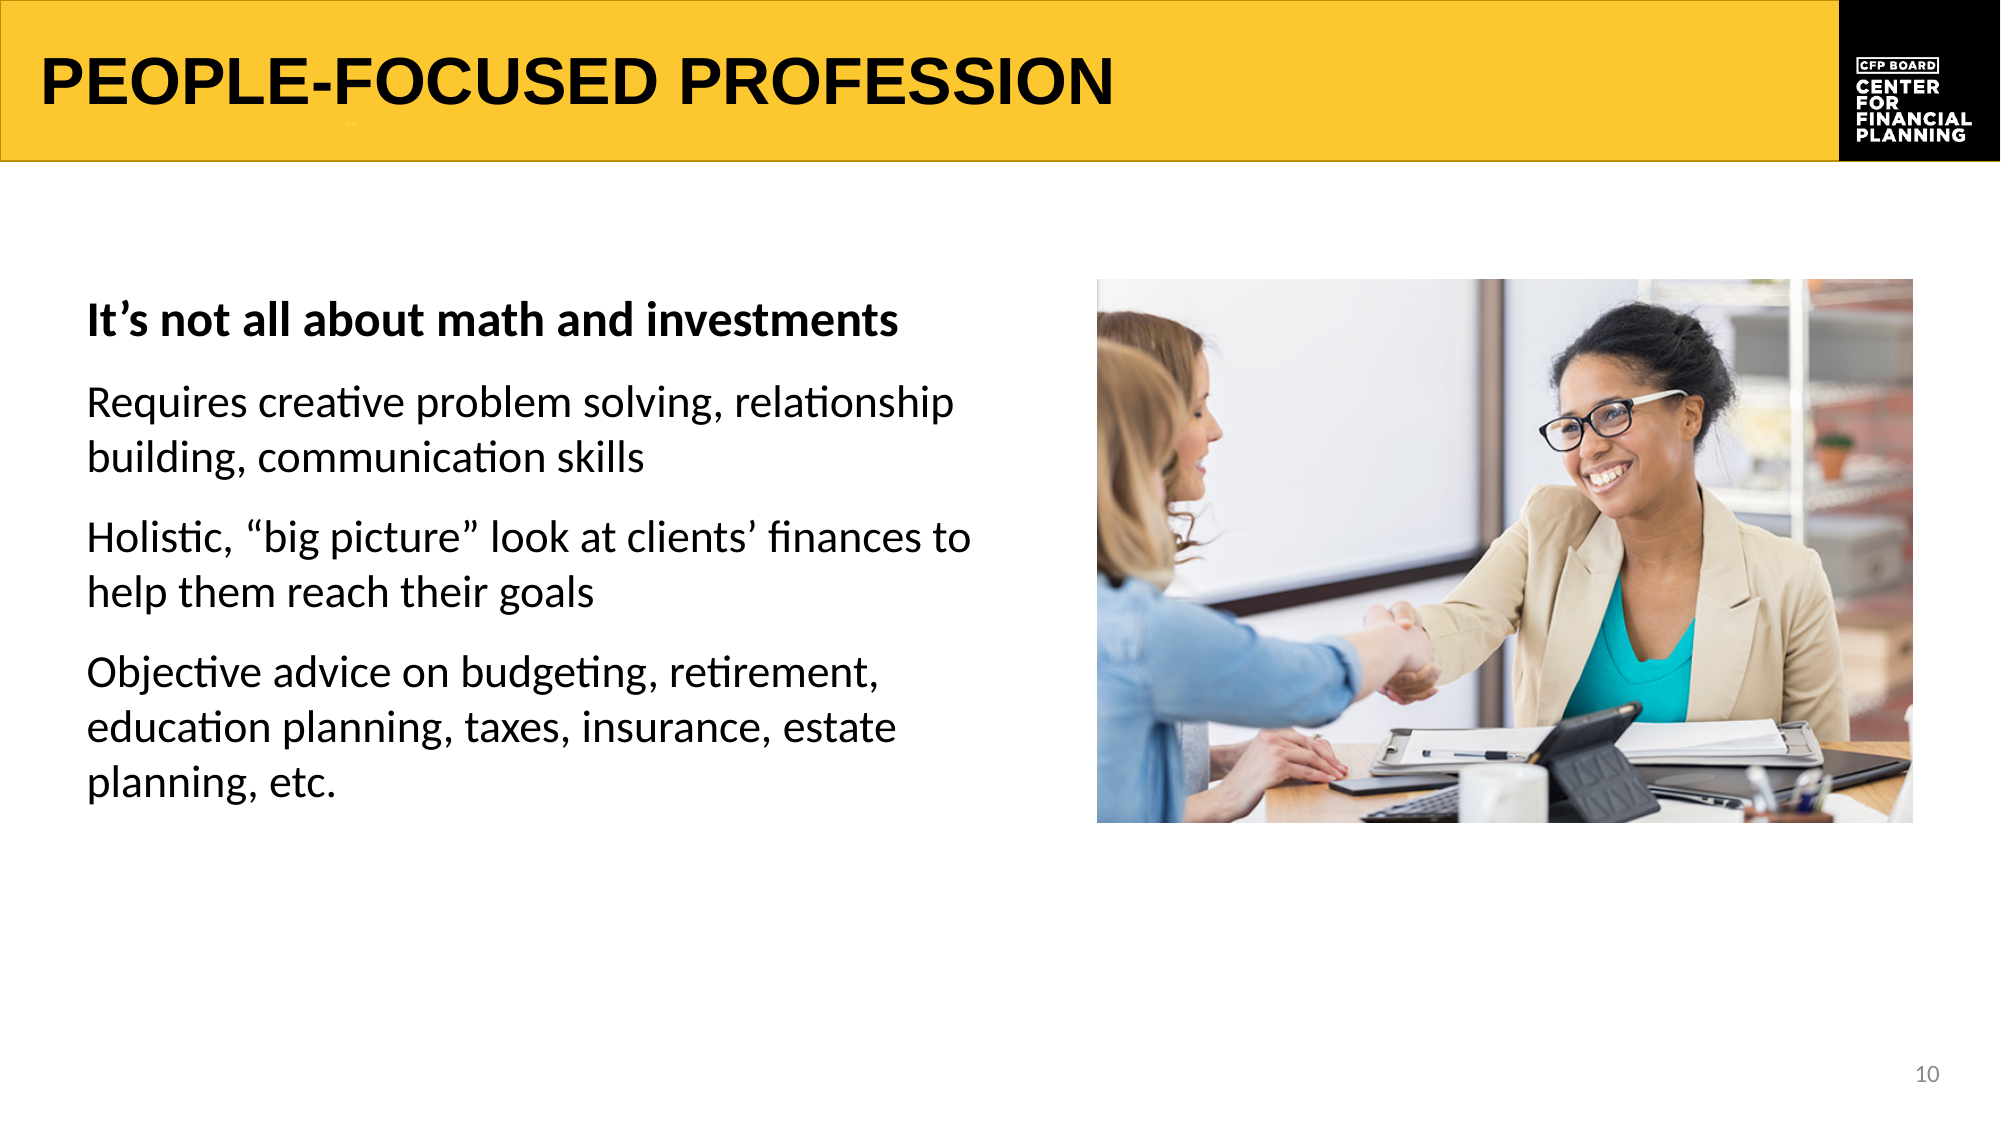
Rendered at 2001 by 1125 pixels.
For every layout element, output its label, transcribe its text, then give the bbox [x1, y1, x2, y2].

picture [1839, 0, 2000, 161]
list It’s not all about math and investments Requires creative problem solving, relationship building, communication skills Holistic, “big picture” look at clients’ finances to help them reach their goals Objective advice on budgeting, retirement, education planning, taxes, insurance, estate planning, etc. [71, 279, 1054, 935]
picture [1097, 279, 1913, 823]
list PEOPLE-FOCUSED PROFESSION [25, 39, 1632, 114]
slide_number 10 [1888, 1042, 1956, 1103]
